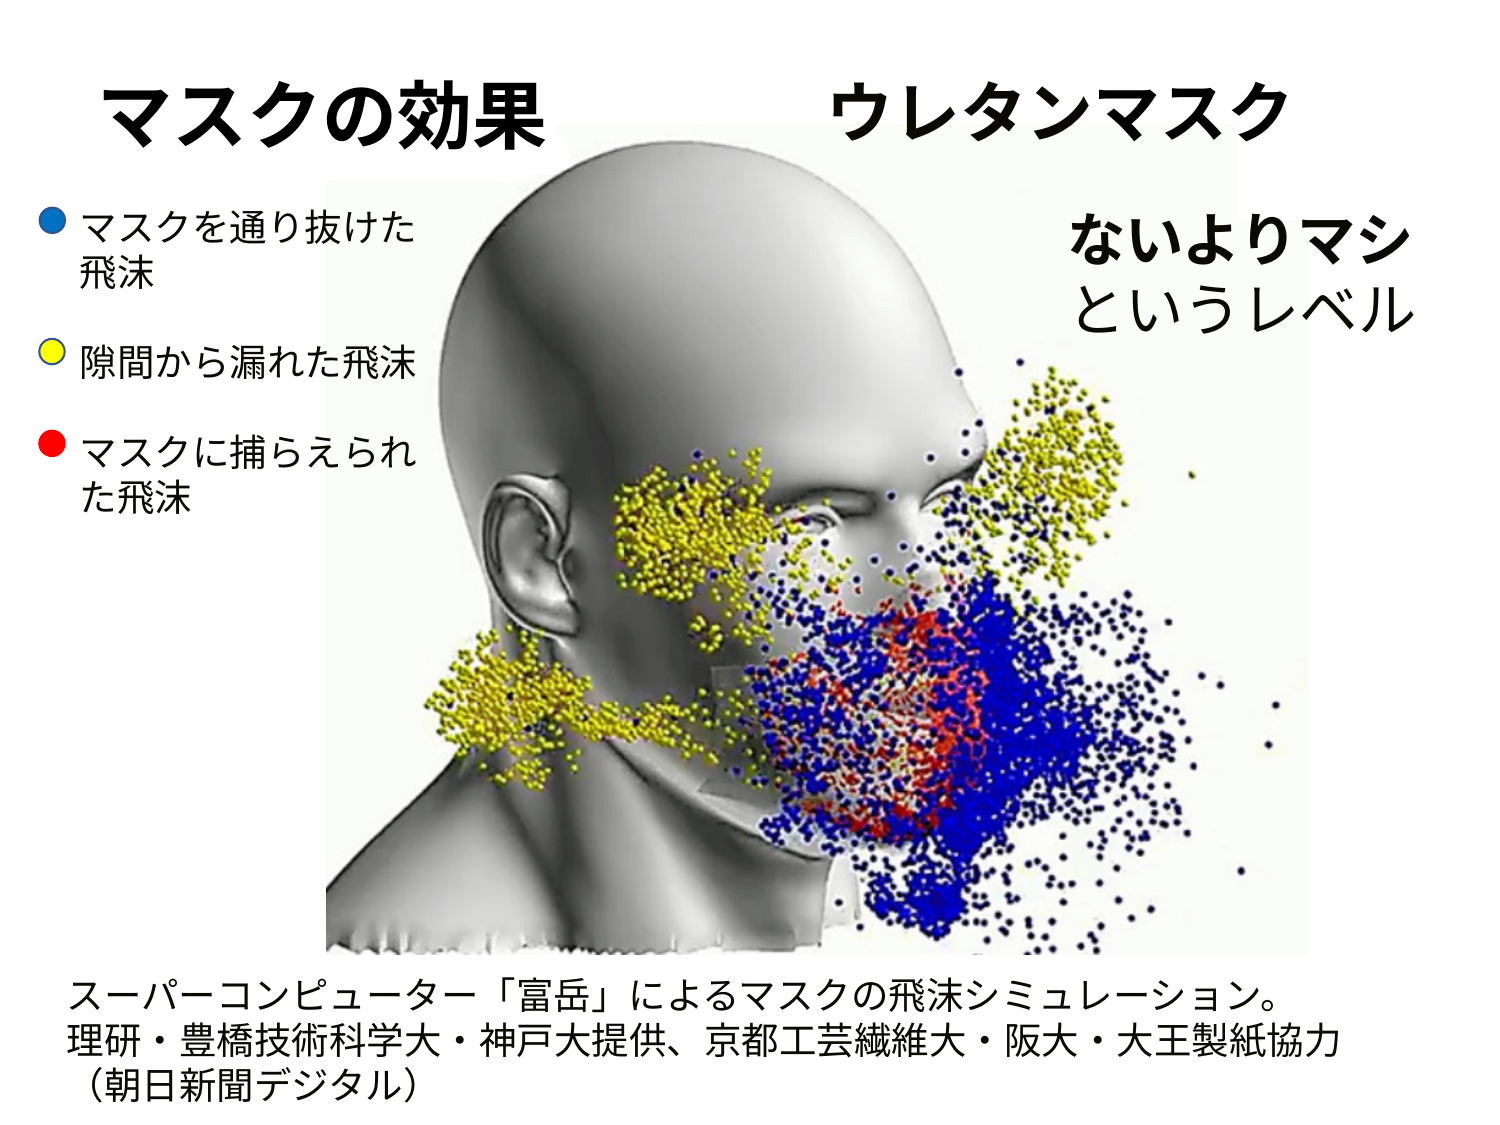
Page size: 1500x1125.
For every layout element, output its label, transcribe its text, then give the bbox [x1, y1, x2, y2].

text_box [38, 337, 66, 366]
text_box ないよりマシ というレベル [1309, 196, 1461, 351]
text_box ウレタンマスク [811, 63, 1309, 124]
text_box マスクを通り抜けた 飛沫 隙間から漏れた飛沫 マスクに捕らえられた飛沫 [65, 196, 326, 526]
text_box マスクの効果 [83, 61, 563, 167]
text_box [38, 429, 66, 458]
text_box [38, 206, 67, 235]
text_box スーパーコンピューター「富岳」によるマスクの飛沫シミュレーション。 理研・豊橋技術科学大・神戸大提供、京都工芸繊維大・阪大・大王製紙協力 （朝日新聞デジタル） [51, 964, 1446, 1115]
picture [326, 124, 1309, 955]
